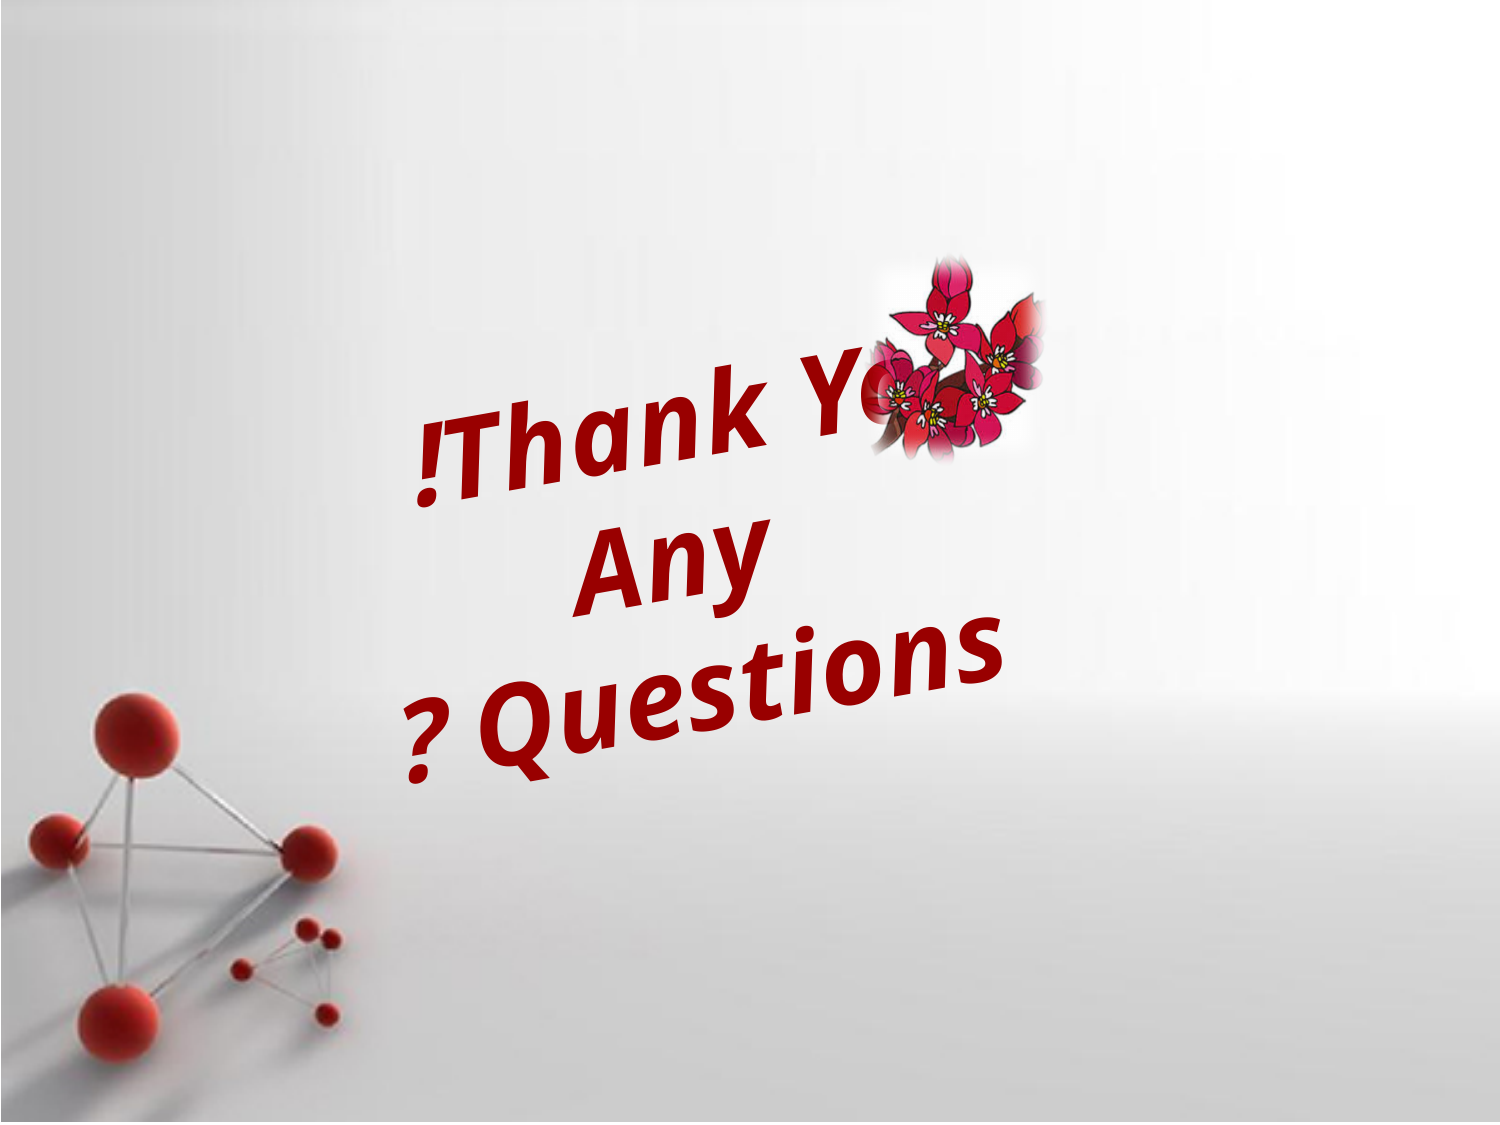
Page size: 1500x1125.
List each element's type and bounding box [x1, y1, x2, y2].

list [1, 0, 1500, 1123]
picture [860, 250, 1050, 469]
